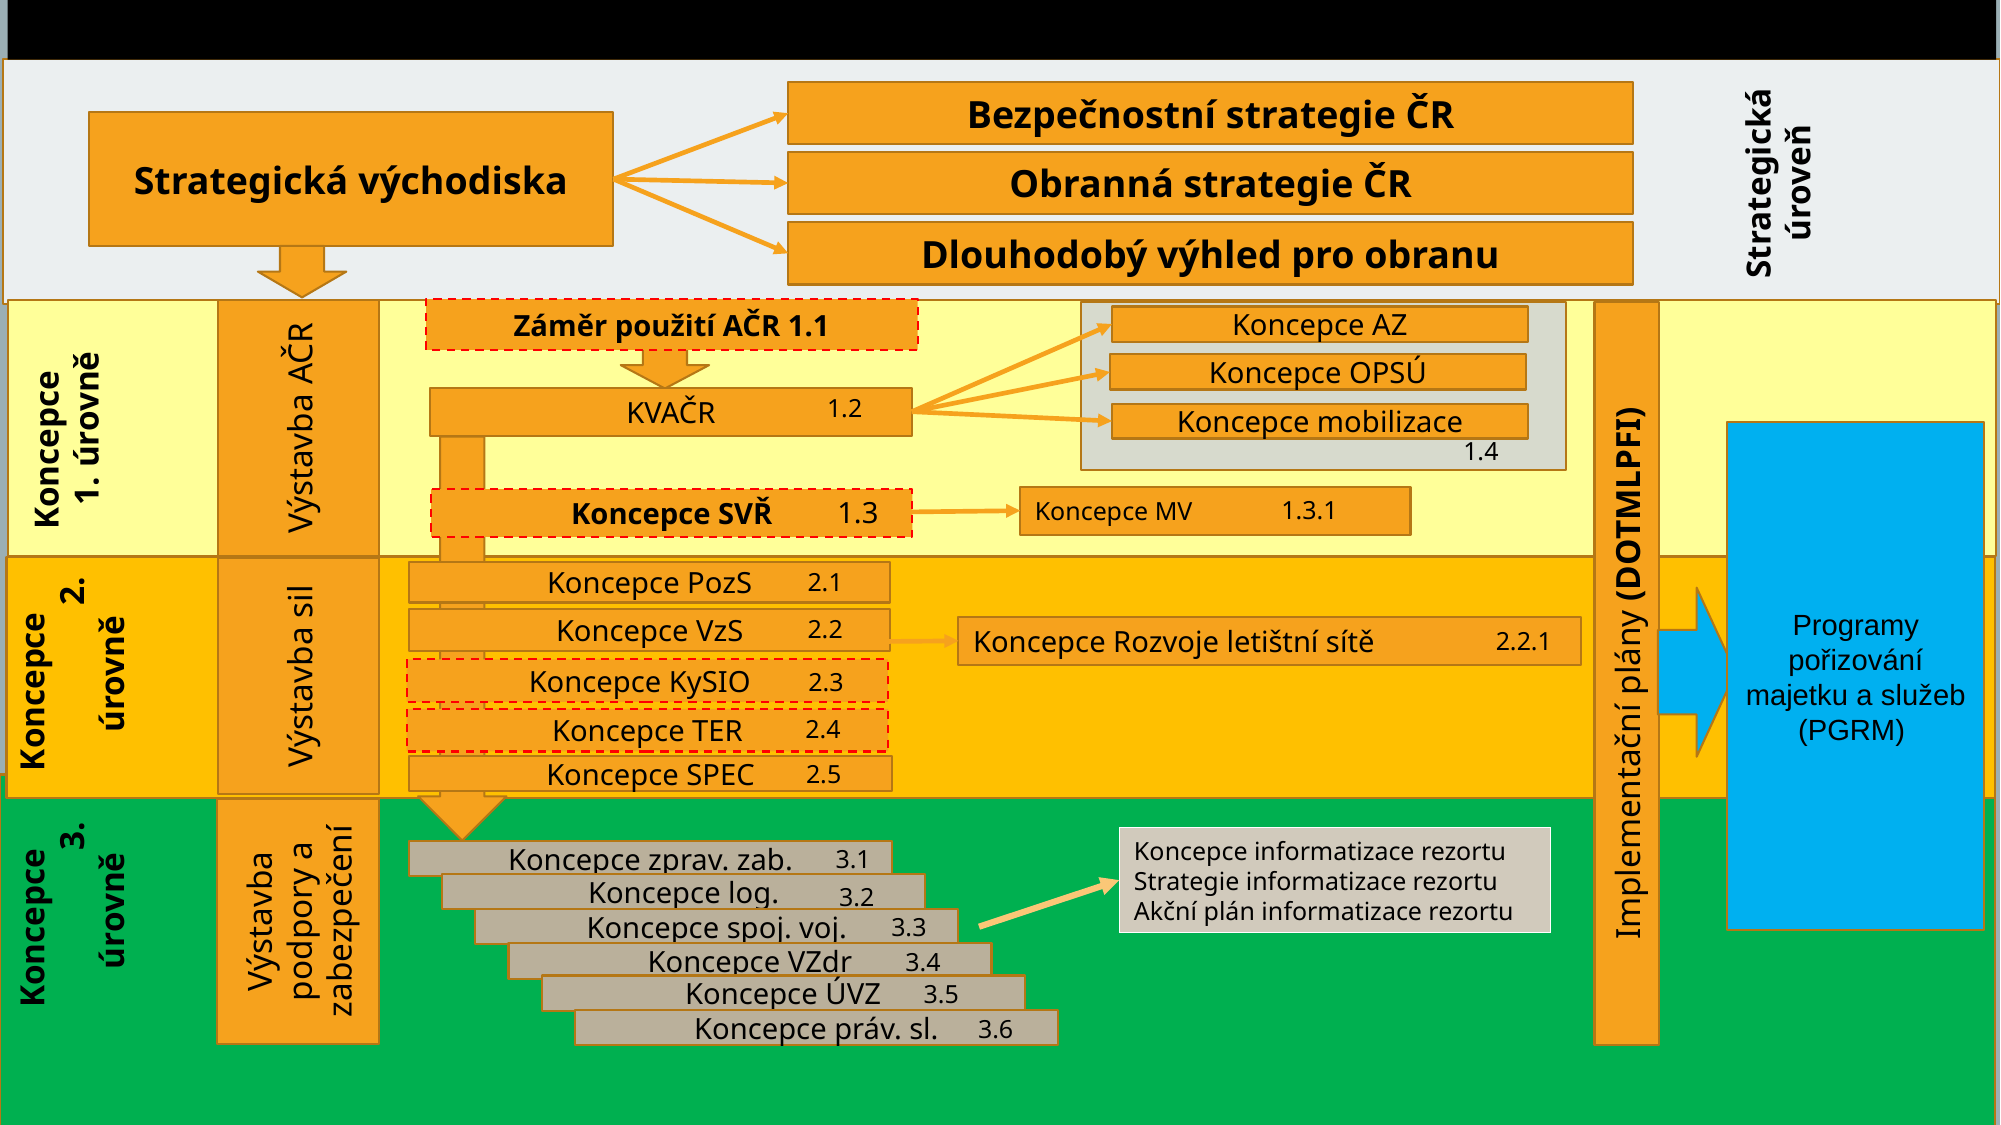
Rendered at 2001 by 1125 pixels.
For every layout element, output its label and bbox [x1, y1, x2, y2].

text_box [0, 0, 2000, 1125]
